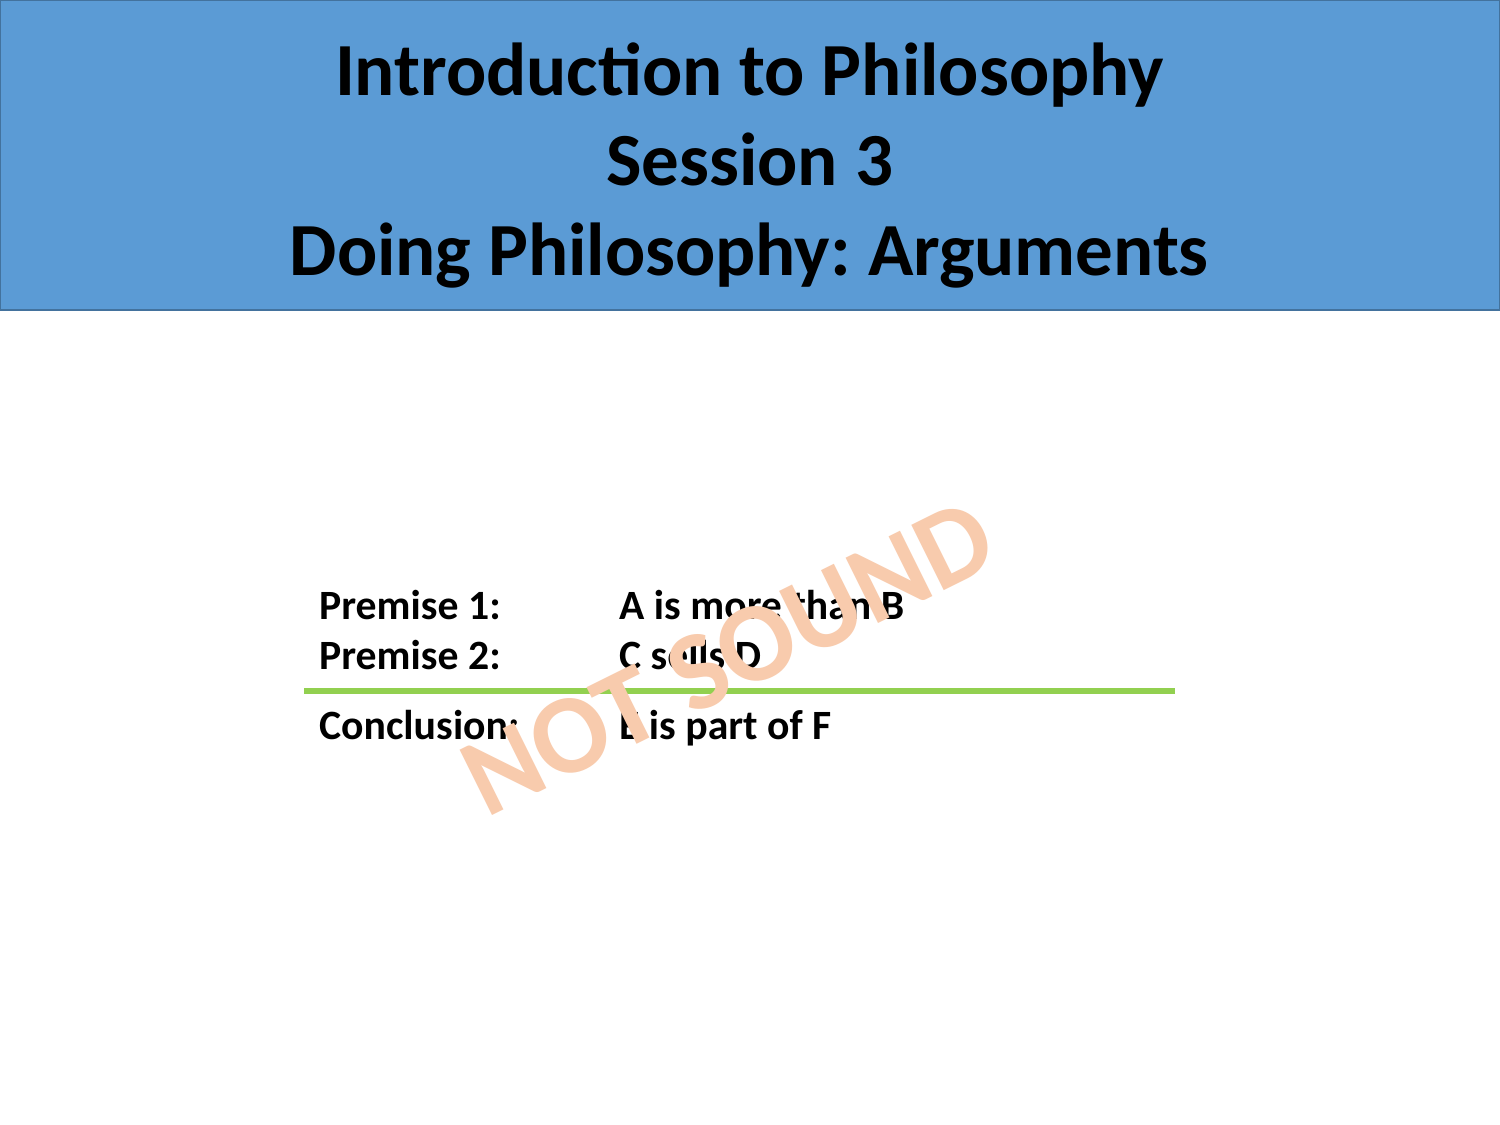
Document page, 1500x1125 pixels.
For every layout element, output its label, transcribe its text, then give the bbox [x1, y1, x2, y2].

text_box Premise 1: A is more than B Premise 2: C sells D Conclusion: E is part of F [682, 570, 1292, 756]
text_box NOT SOUND [419, 691, 810, 853]
text_box [0, 0, 1500, 311]
text_box Premise 1: A is more than B Premise 2: C sells D Conclusion: E is part of F [304, 570, 714, 688]
text_box Introduction to Philosophy Session 3 Doing Philosophy: Arguments [176, 13, 1324, 298]
text_box NOT SOUND [475, 447, 1030, 690]
text_box Premise 1: A is more than B Premise 2: C sells D Conclusion: E is part of F [304, 694, 465, 756]
